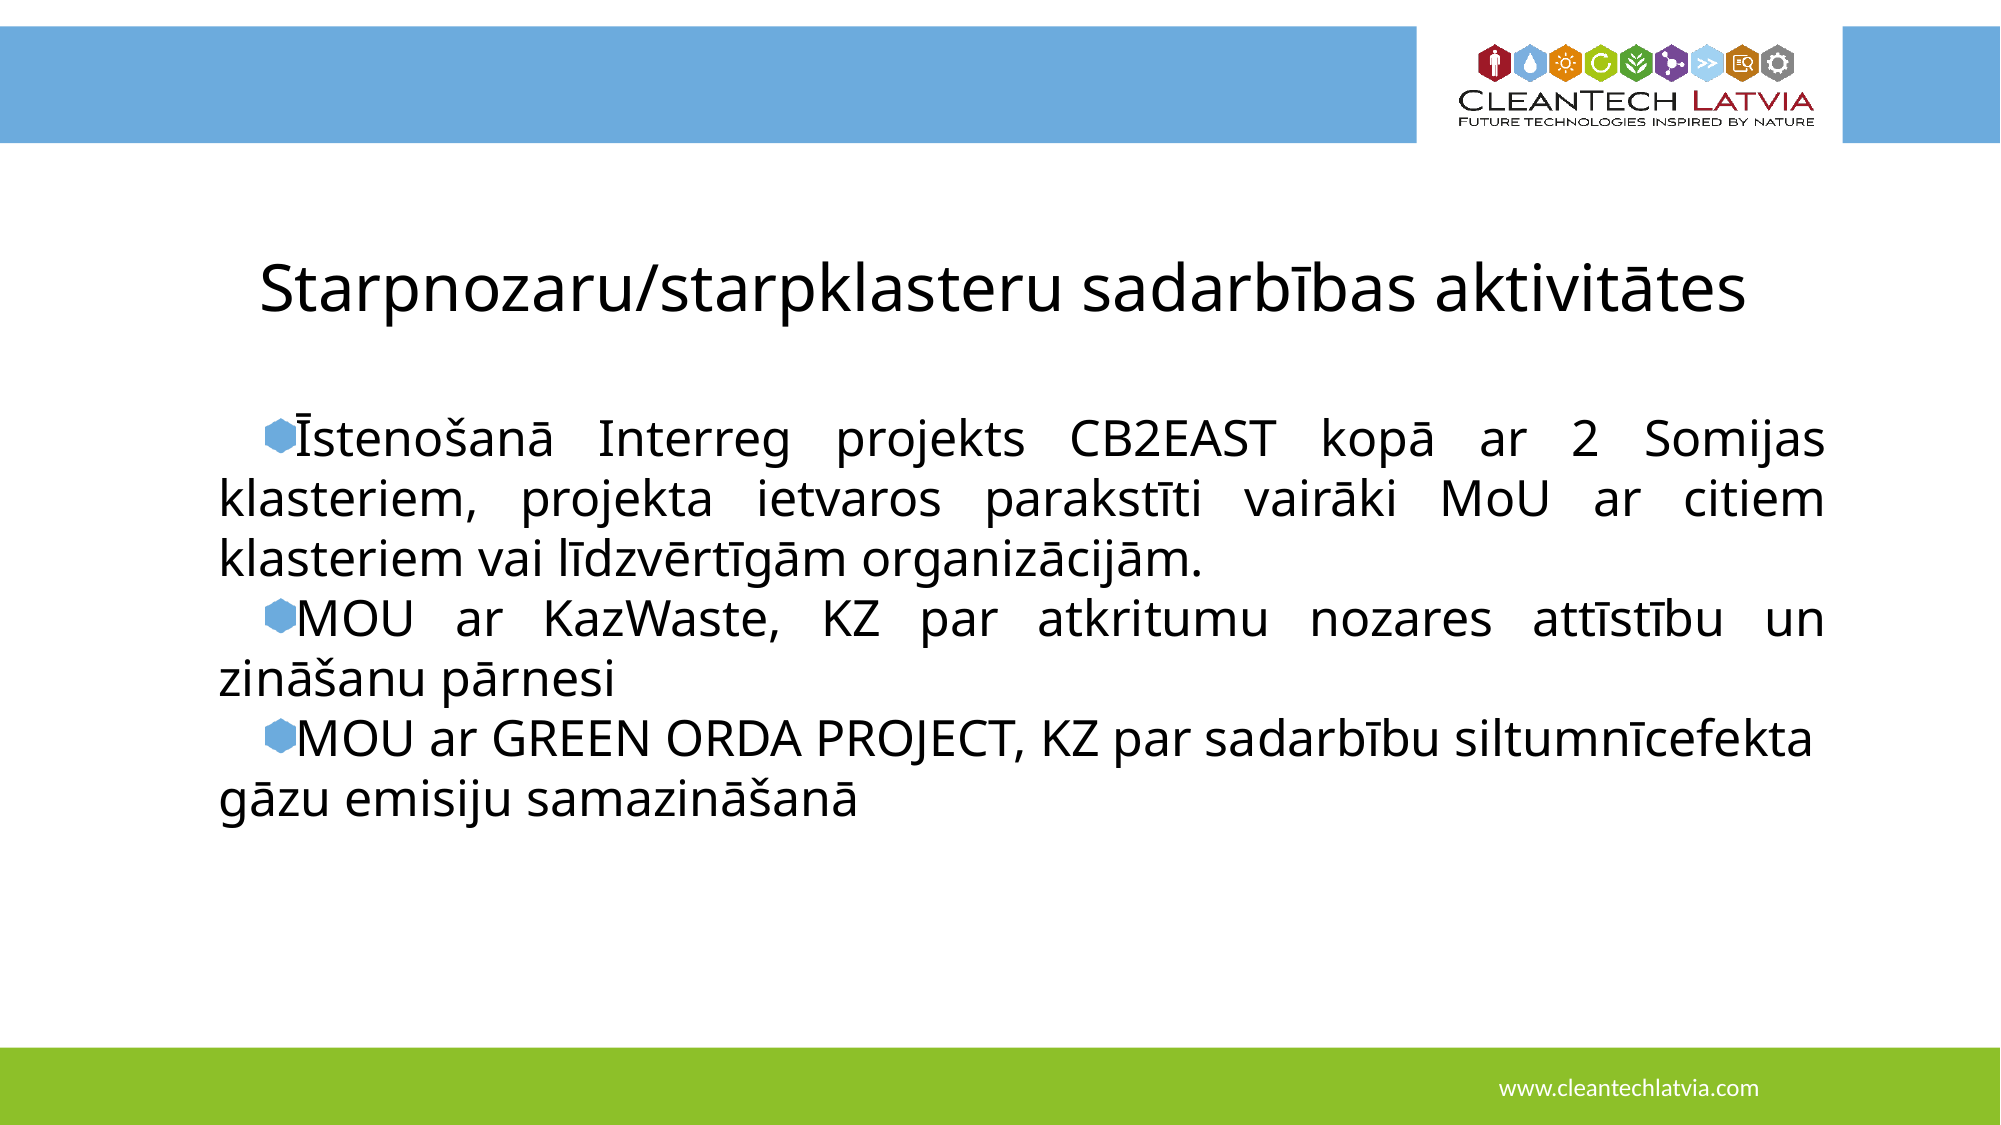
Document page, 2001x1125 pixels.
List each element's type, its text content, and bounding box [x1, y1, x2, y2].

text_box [0, 26, 2000, 144]
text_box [0, 1047, 2000, 1125]
title Starpnozaru/starpklasteru sadarbības aktivitātes [141, 221, 1867, 361]
text_box Īstenošanā Interreg projekts CB2EAST kopā ar 2 Somijas klasteriem, projekta ietvaros parakstīti vairāki MoU ar citiem klasteriem vai līdzvērtīgām organizācijām. MOU ar KazWaste, KZ par atkritumu nozares attīstību un zināšanu pārnesi MOU ar GREEN ORDA PROJECT, KZ par sadarbību siltumnīcefekta gāzu emisiju samazināšanā [141, 399, 1842, 954]
picture [265, 418, 296, 454]
picture [1459, 44, 1814, 126]
picture [265, 718, 296, 754]
picture [265, 598, 296, 634]
